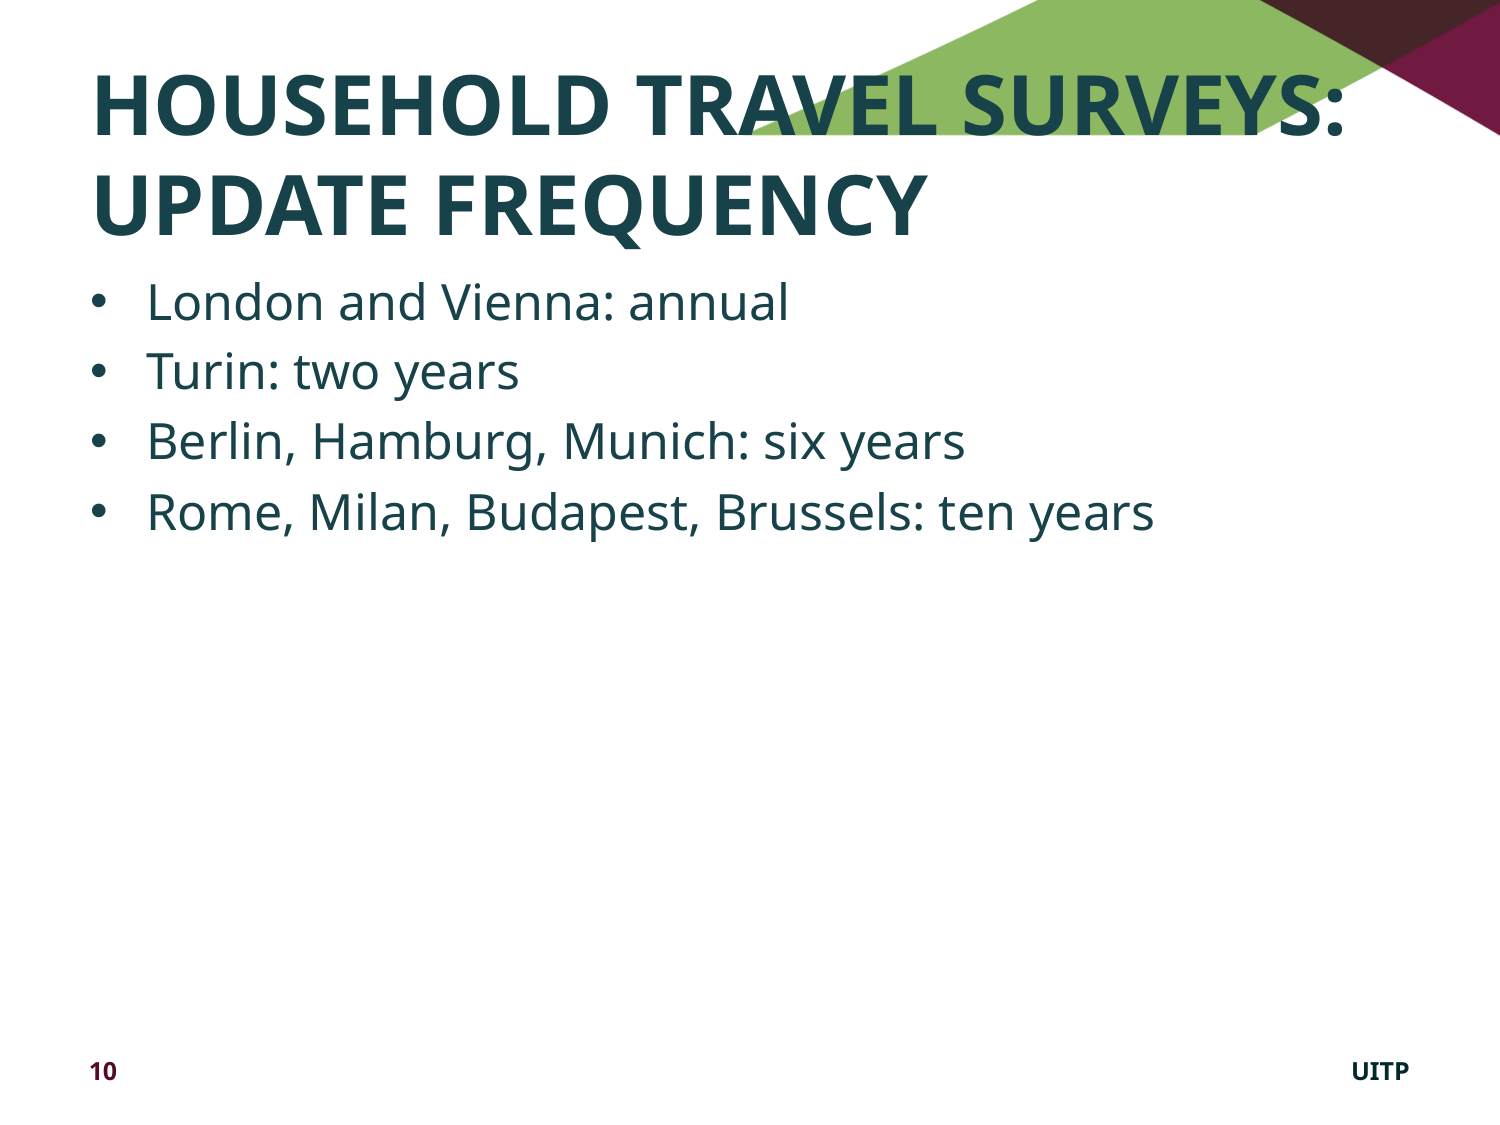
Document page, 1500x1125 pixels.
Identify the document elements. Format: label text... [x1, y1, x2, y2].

picture [0, 0, 1500, 1125]
footer UITP [950, 1042, 1425, 1103]
slide_number 10 [73, 1042, 424, 1103]
list London and Vienna: annual Turin: two years Berlin, Hamburg, Munich: six years Rome, Milan, Budapest, Brussels: ten years [75, 262, 1425, 1005]
title Household travel surveys: update frequency [75, 45, 1425, 233]
